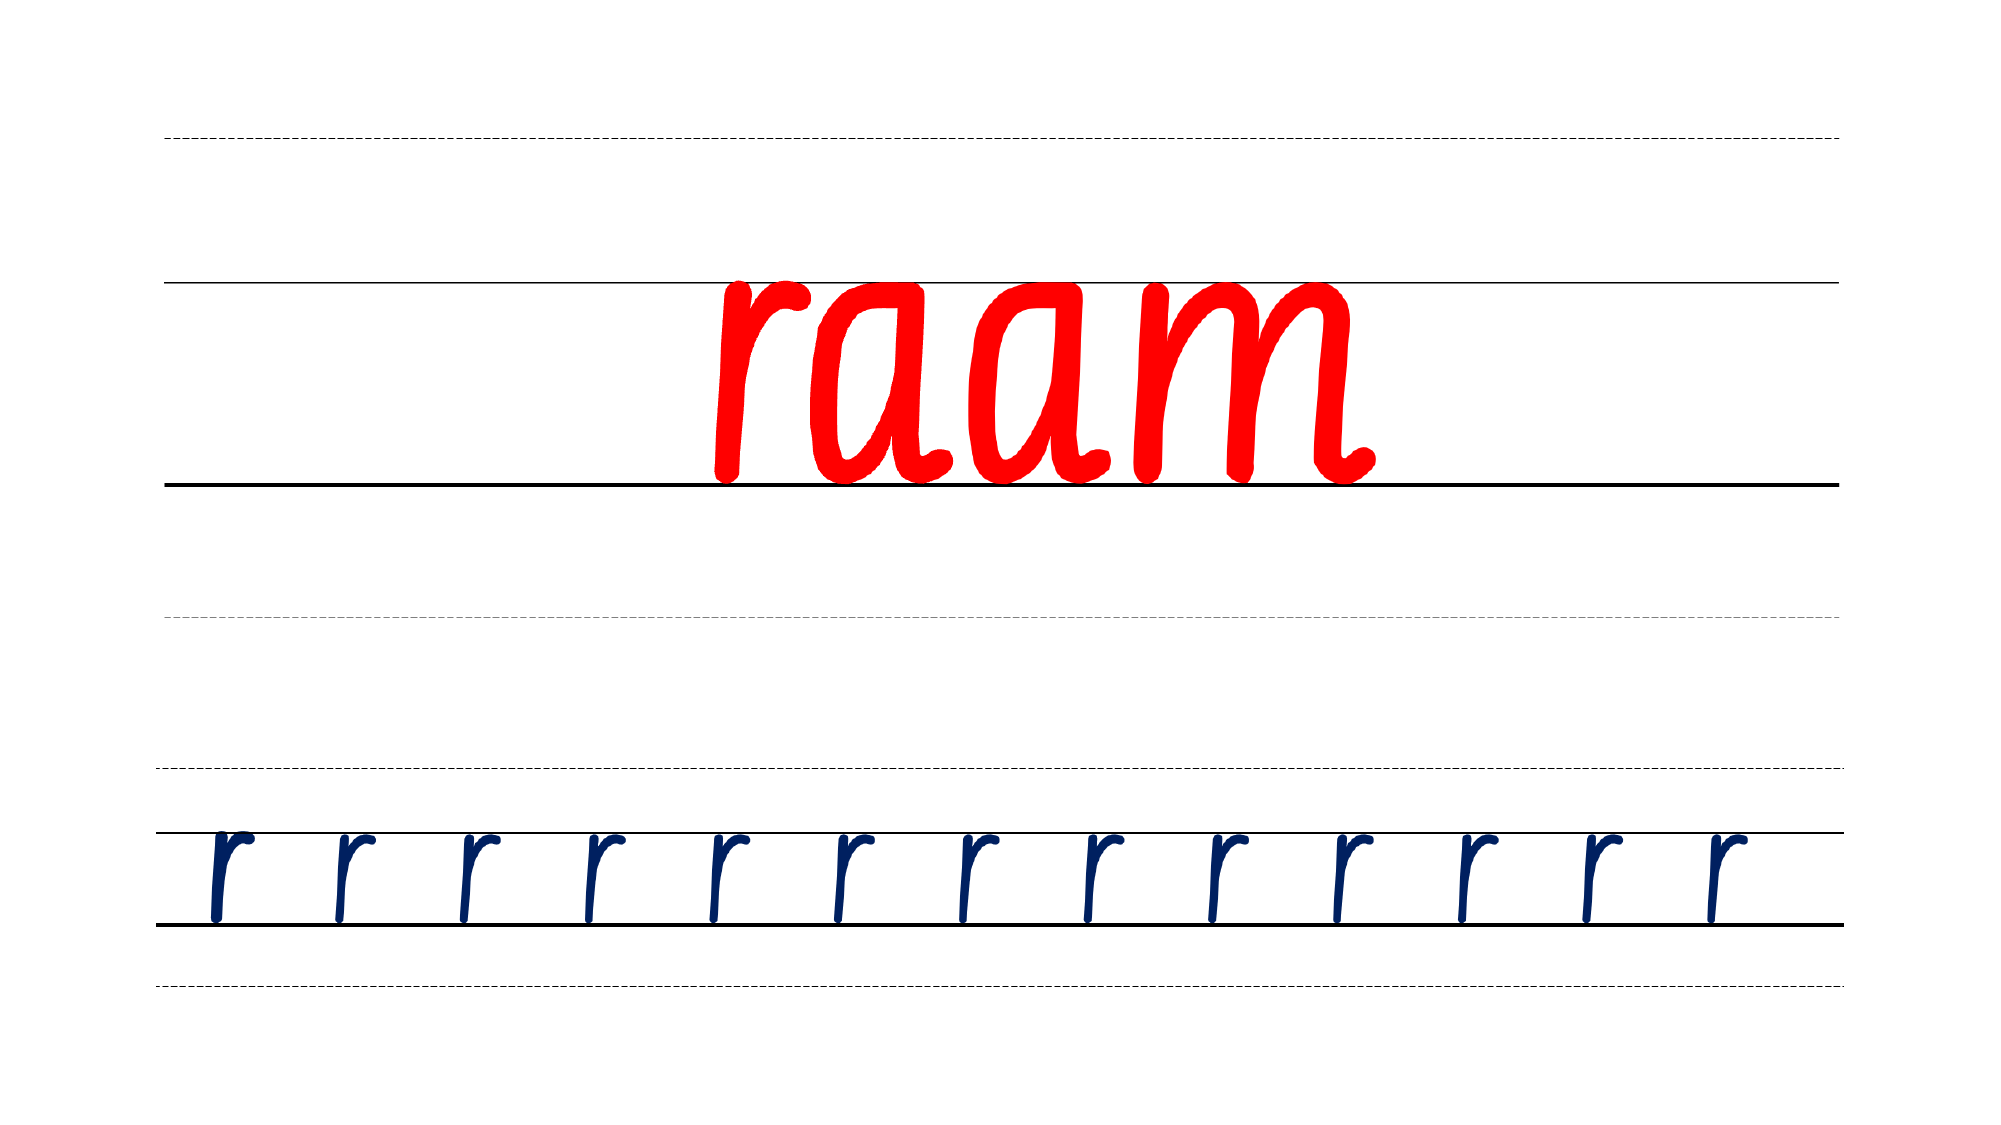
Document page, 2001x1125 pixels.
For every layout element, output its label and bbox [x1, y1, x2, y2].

picture [156, 132, 1844, 622]
picture [156, 760, 1844, 993]
